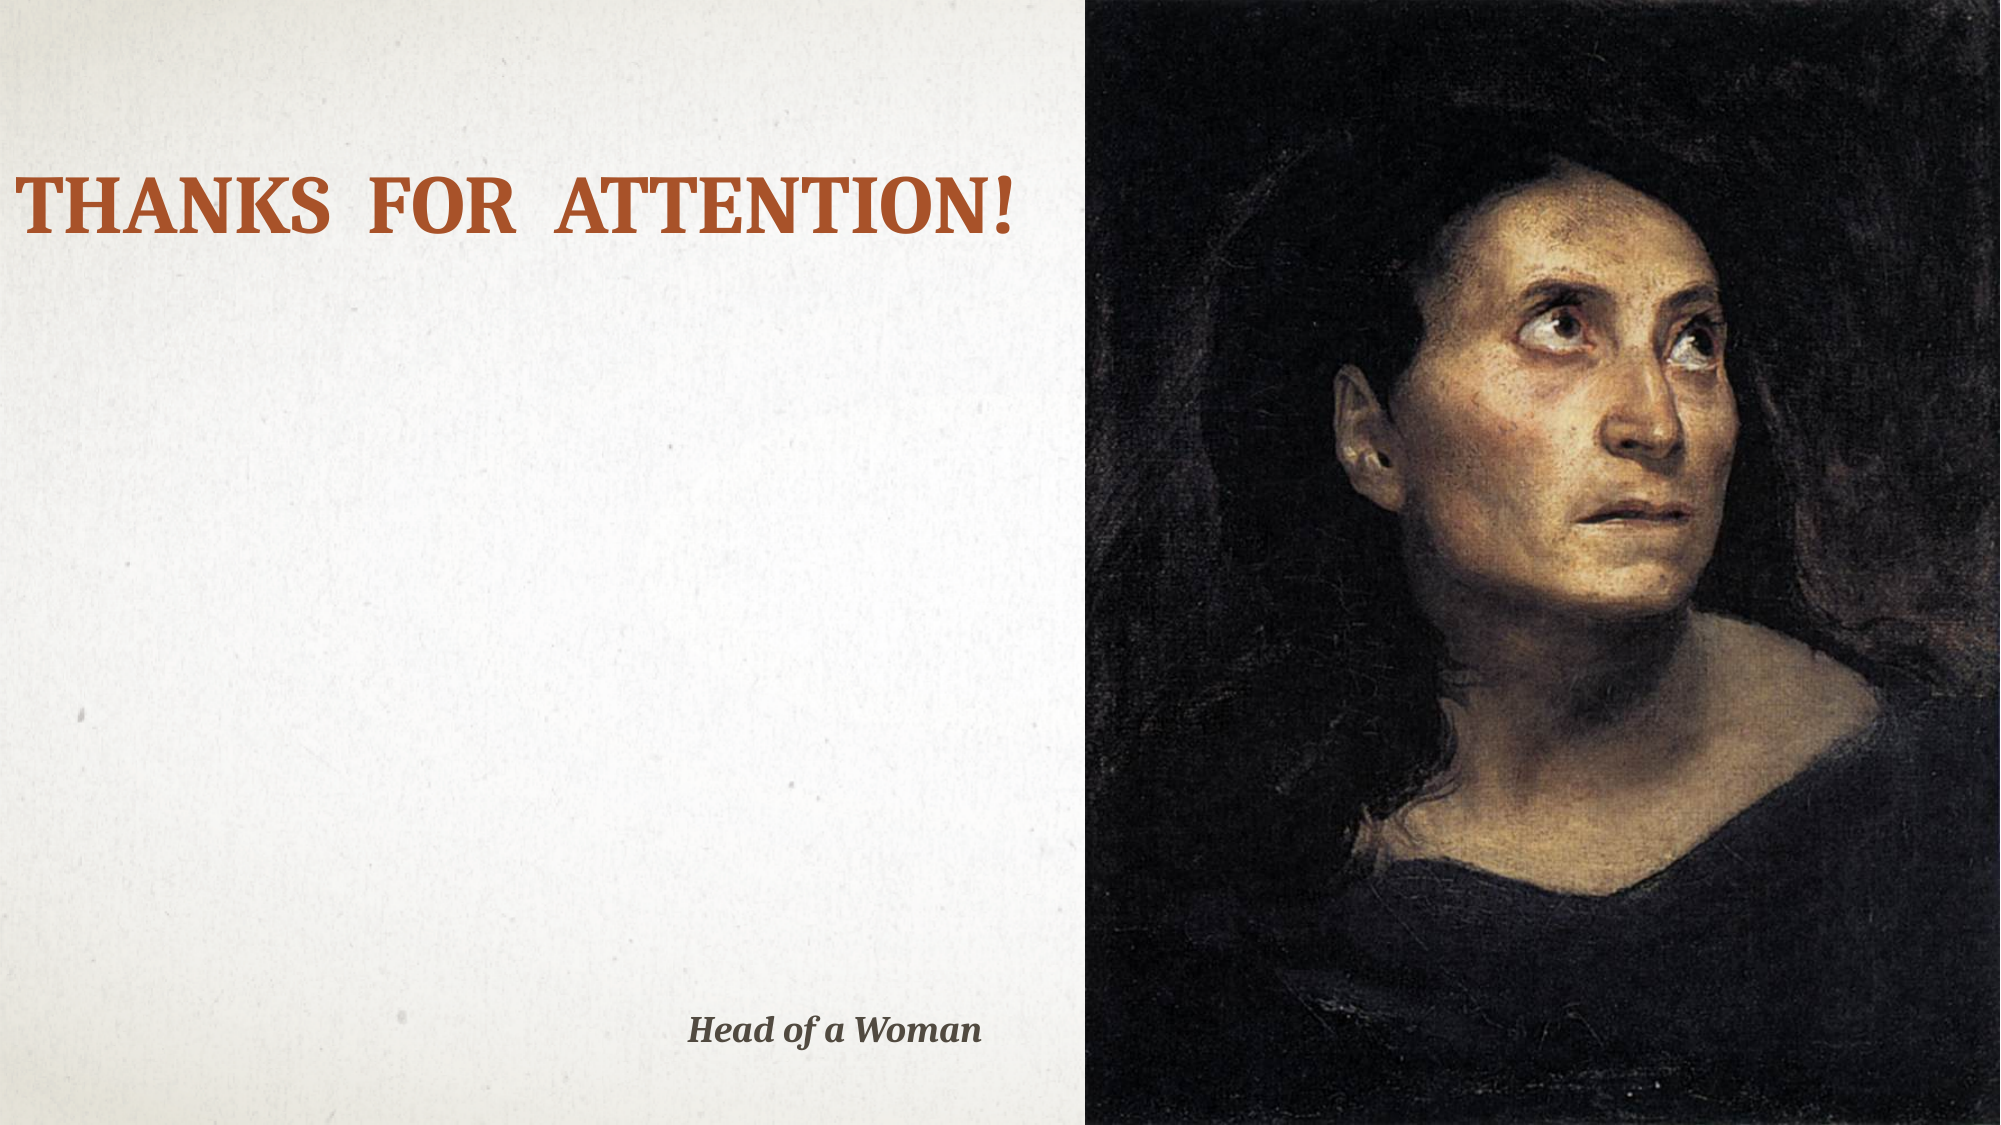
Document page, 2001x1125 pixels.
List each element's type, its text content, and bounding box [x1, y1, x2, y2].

list Head of a Woman [672, 1002, 1065, 1100]
picture [0, 0, 2001, 1125]
title Thanks for attention! [0, 0, 1083, 260]
